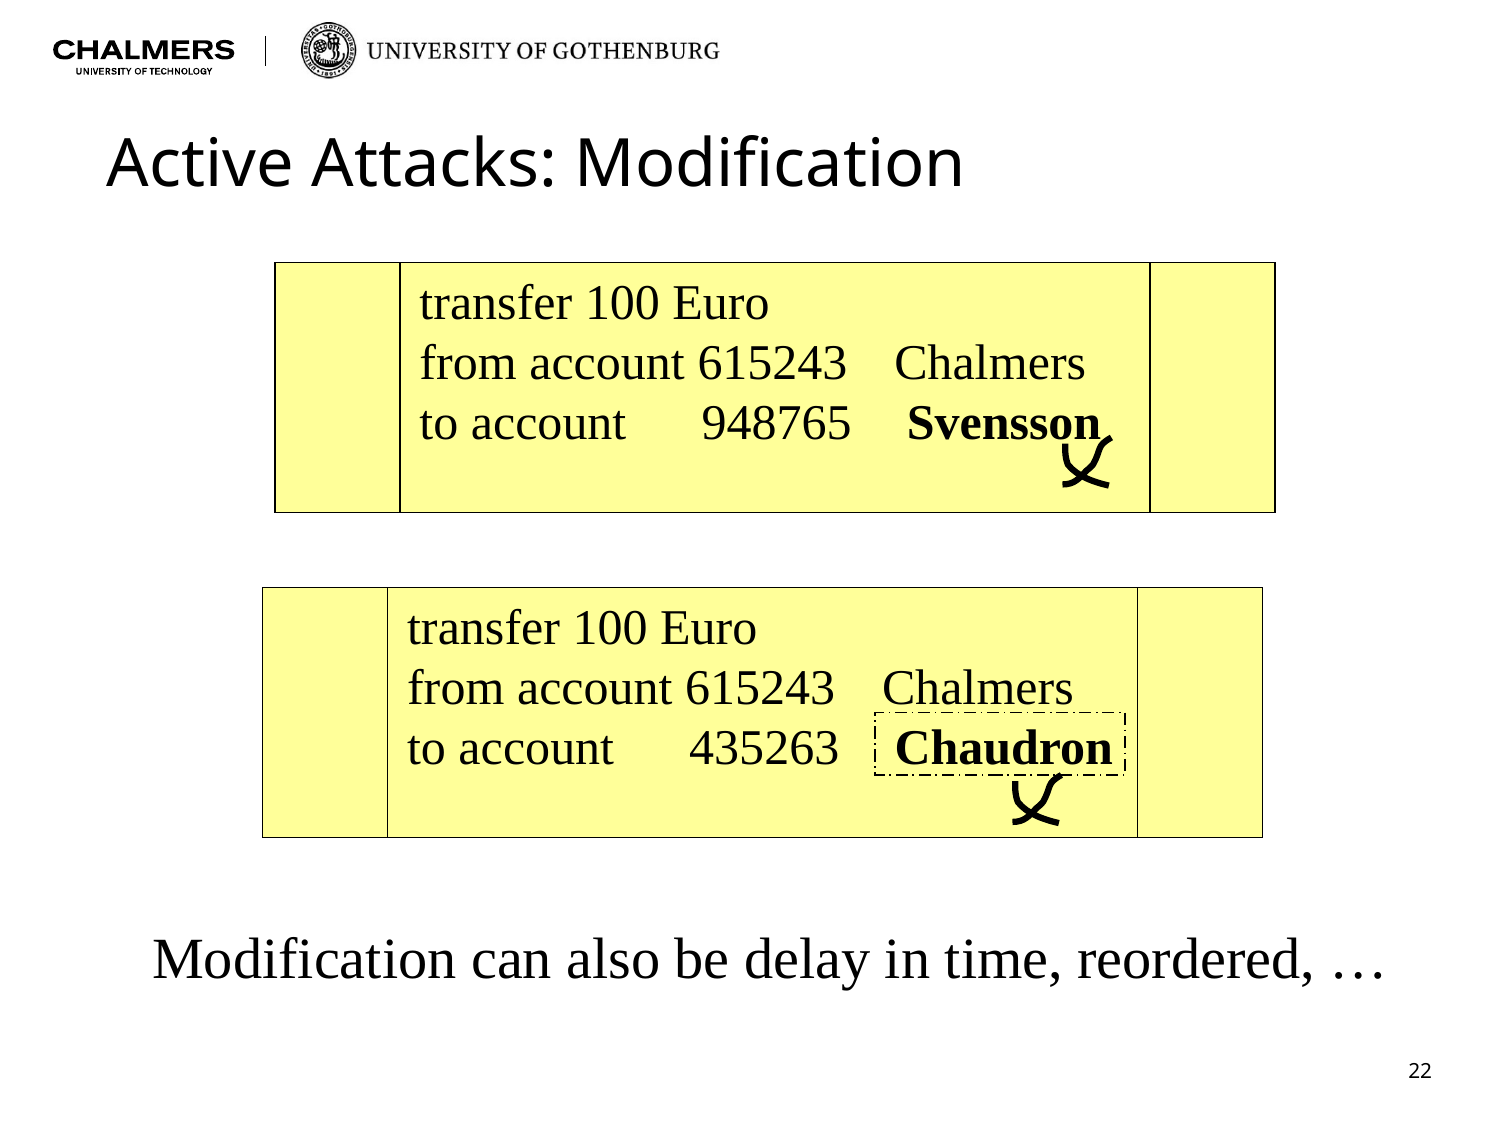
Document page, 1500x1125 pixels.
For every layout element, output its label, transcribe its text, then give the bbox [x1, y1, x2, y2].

text_box [275, 262, 1276, 513]
text_box transfer 100 Euro from account 615243 Chalmers to account 948765 Svensson [404, 262, 1117, 458]
text_box Modification can also be delay in time, reordered, … [137, 912, 1404, 998]
slide_number 22 [1134, 1050, 1447, 1100]
picture [301, 22, 720, 79]
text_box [262, 587, 1263, 838]
title Active Attacks: Modification [91, 113, 1409, 206]
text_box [1062, 437, 1112, 486]
